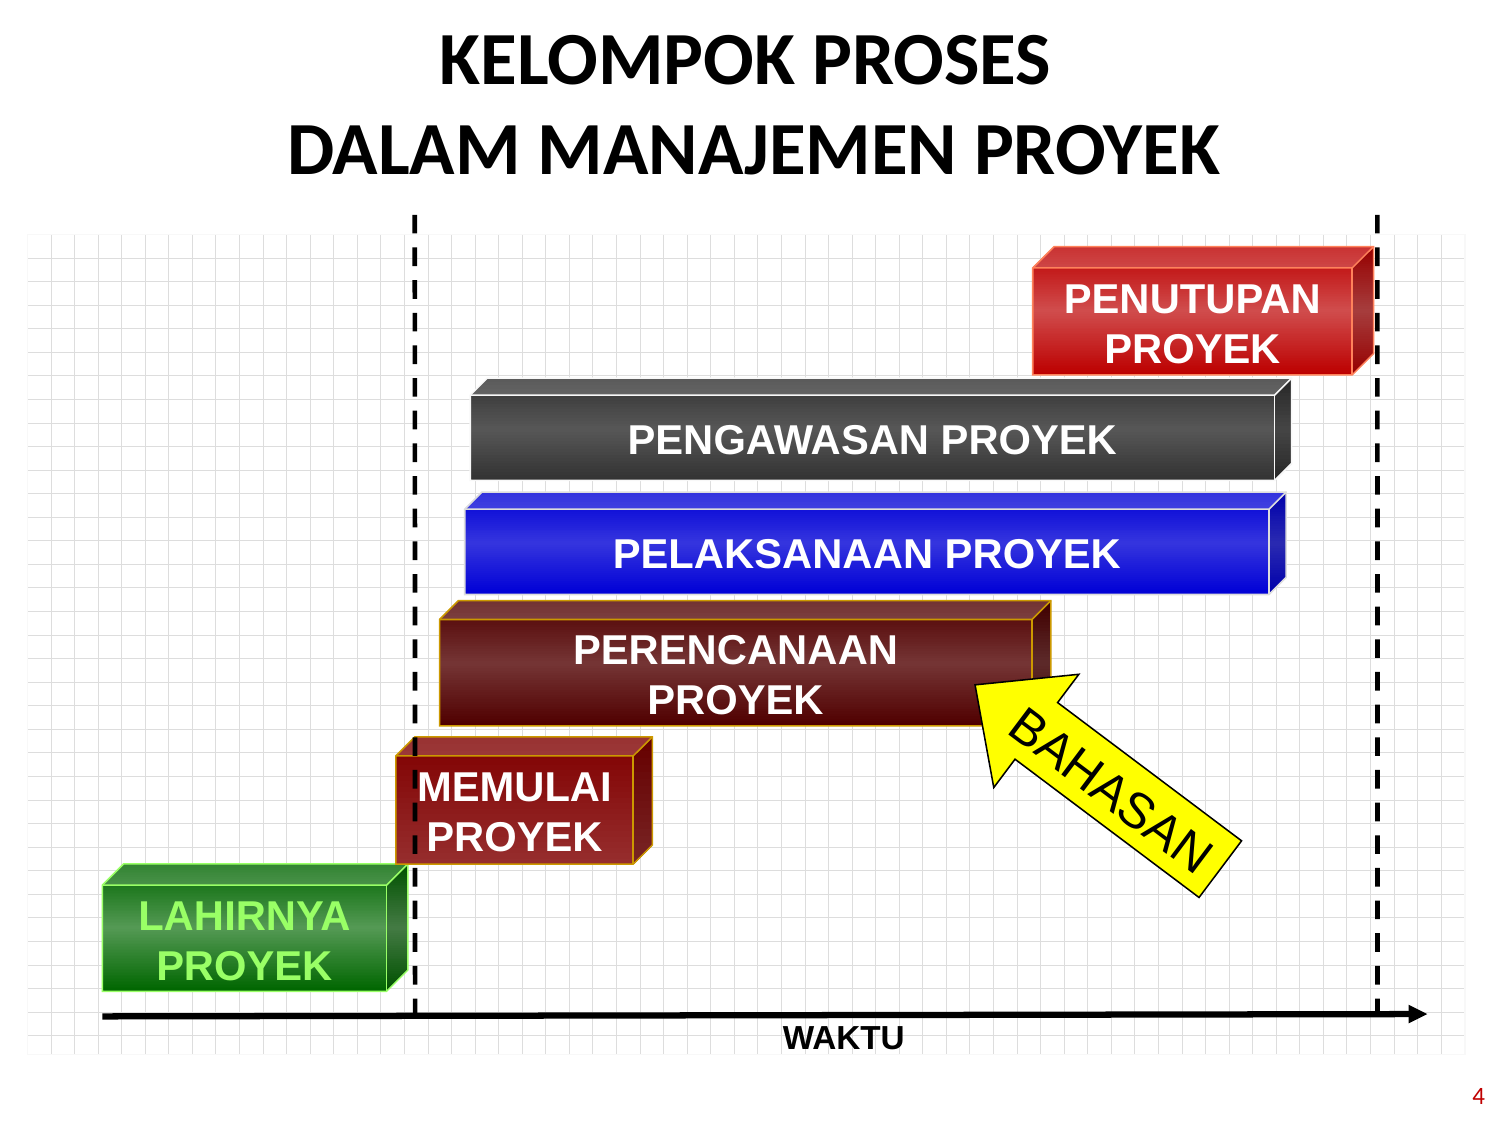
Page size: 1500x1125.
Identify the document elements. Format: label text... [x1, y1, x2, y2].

title KELOMPOK PROSES DALAM MANAJEMEN PROYEK [96, 23, 1412, 176]
slide_number 4 [1149, 1065, 1500, 1125]
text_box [27, 214, 1466, 1065]
